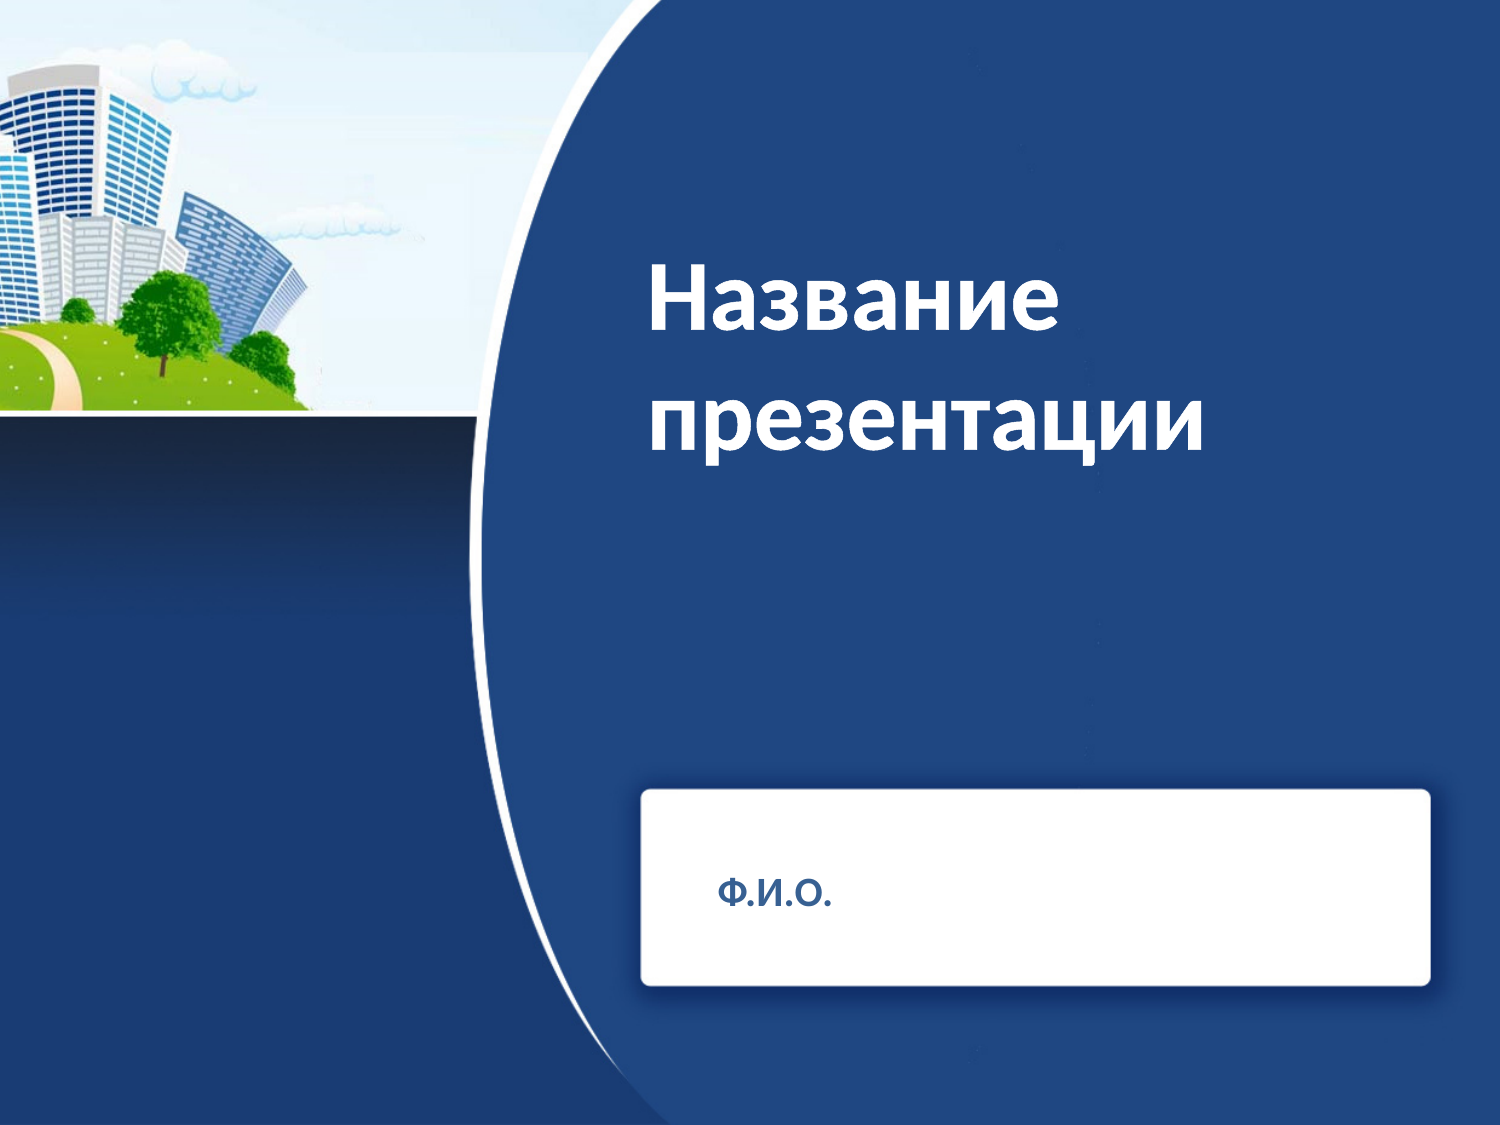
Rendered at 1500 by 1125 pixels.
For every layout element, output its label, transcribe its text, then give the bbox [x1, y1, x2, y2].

text_box Ф.И.О. [702, 857, 1199, 923]
picture [0, 0, 1500, 1125]
text_box Название презентации [631, 222, 1447, 477]
